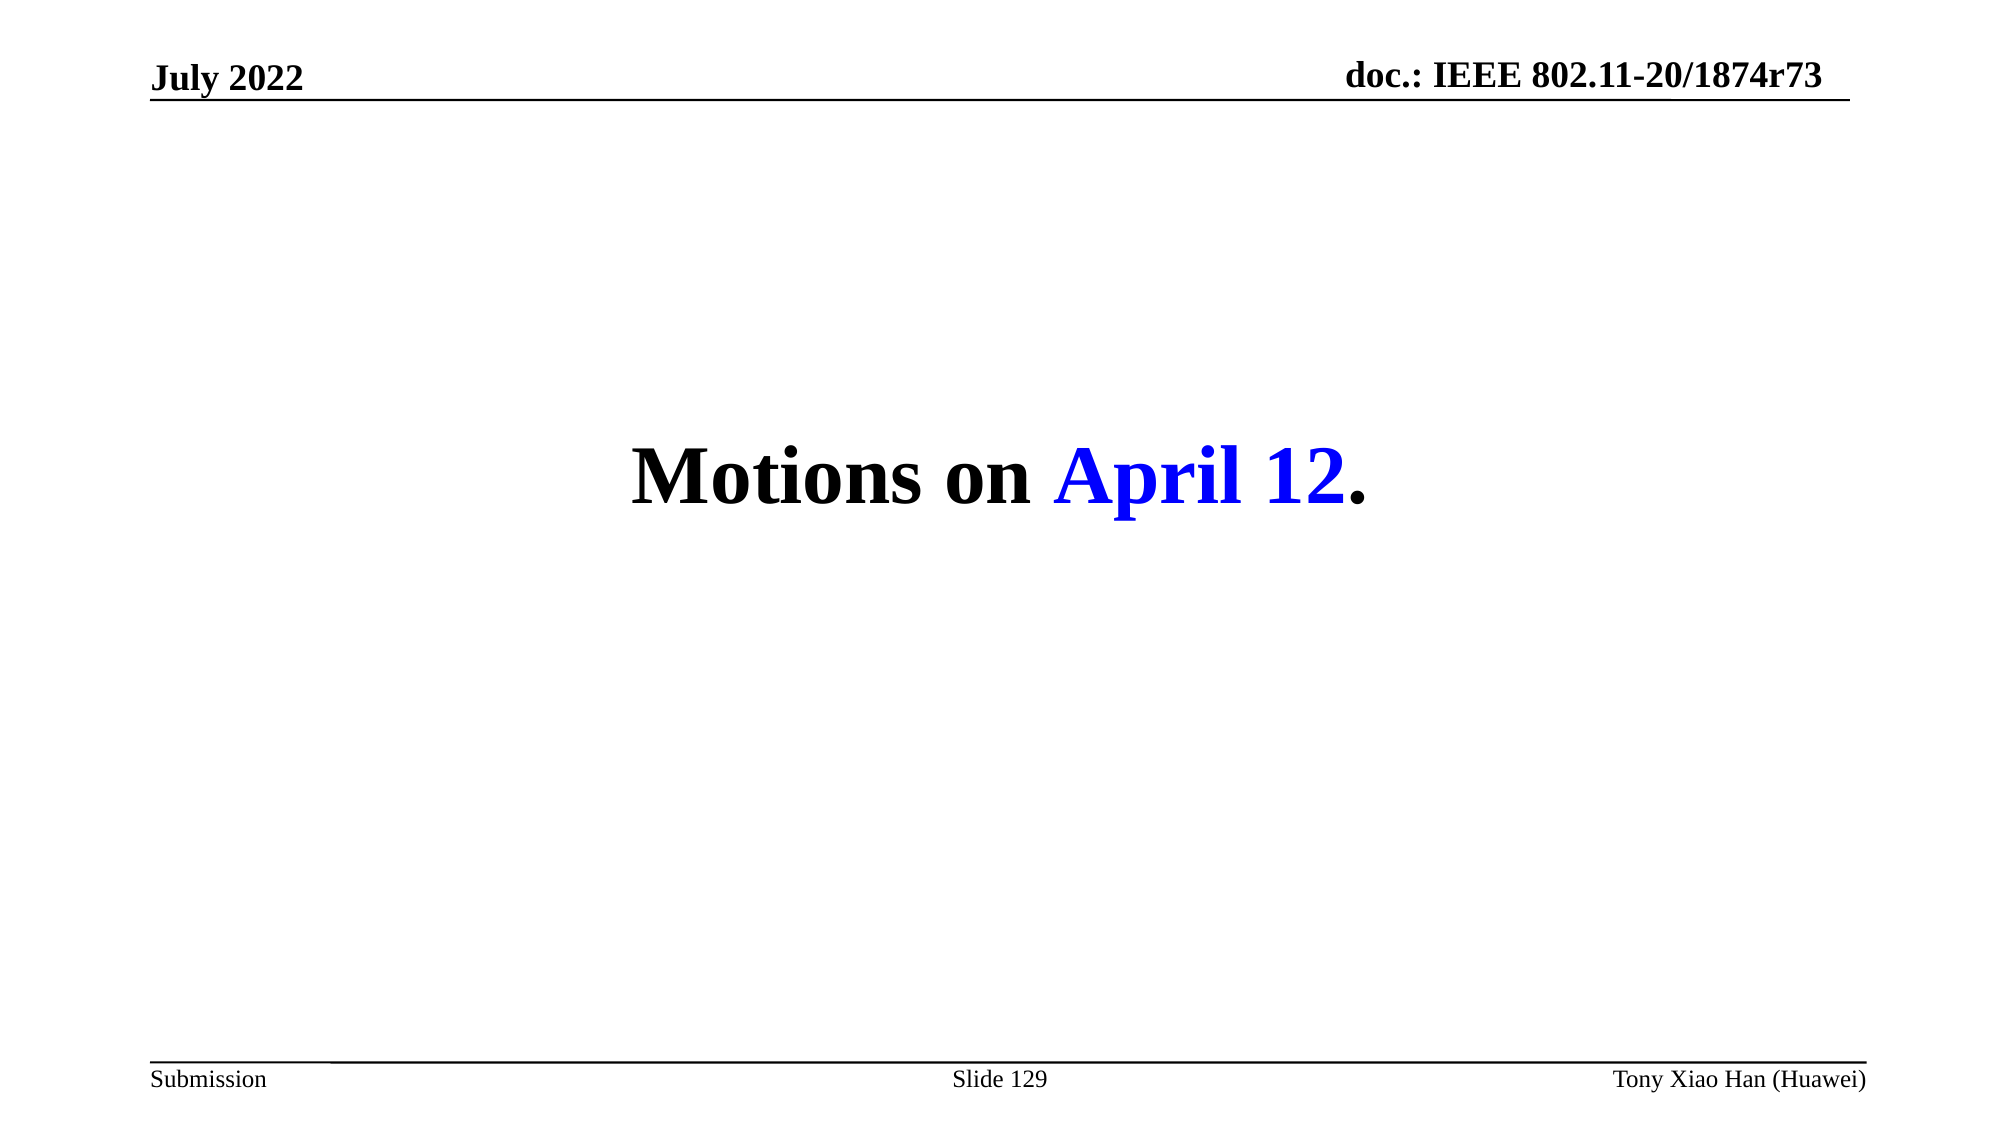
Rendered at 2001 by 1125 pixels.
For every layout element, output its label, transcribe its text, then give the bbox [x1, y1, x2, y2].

text_box Motions on April 12. [331, 412, 1669, 950]
